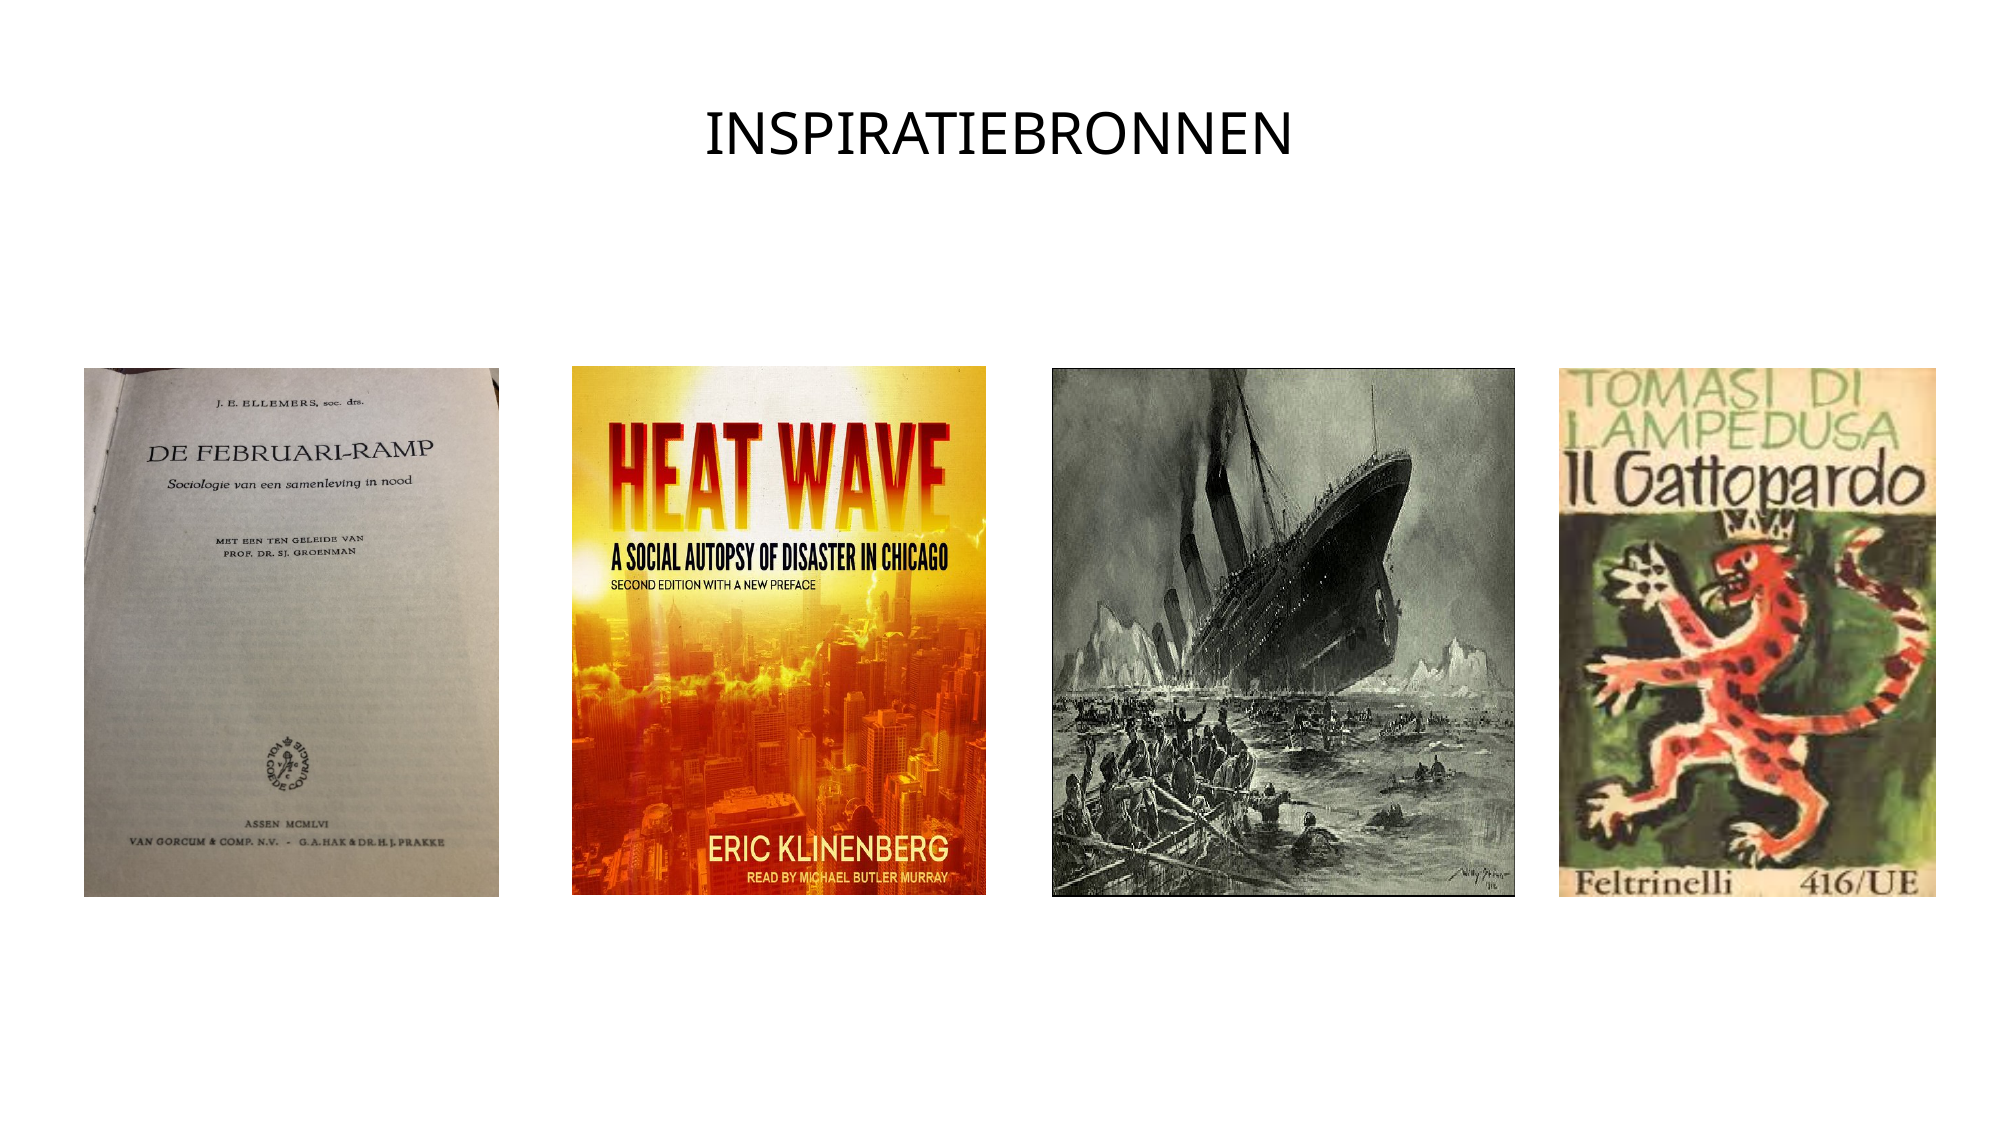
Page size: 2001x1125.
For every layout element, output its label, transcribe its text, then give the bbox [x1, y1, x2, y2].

picture [1558, 368, 1937, 898]
picture [572, 366, 987, 895]
picture [1051, 368, 1515, 898]
picture [84, 368, 499, 898]
title INSPIRATIEBRONNEN [352, 59, 1648, 213]
